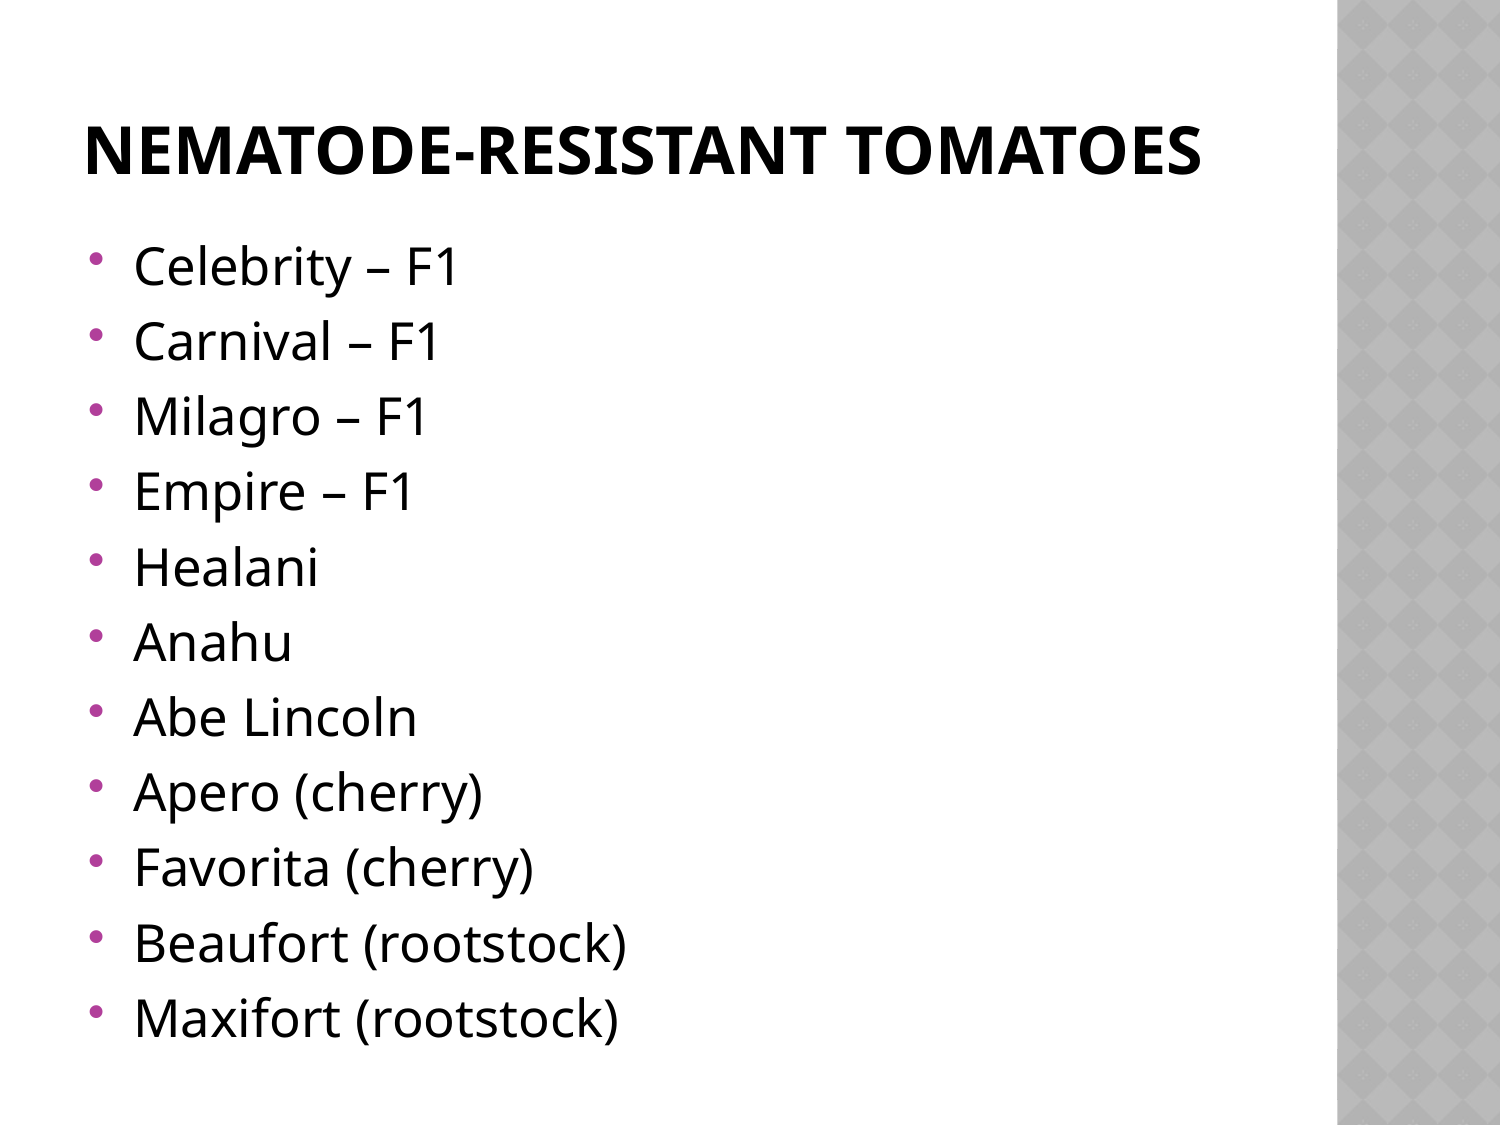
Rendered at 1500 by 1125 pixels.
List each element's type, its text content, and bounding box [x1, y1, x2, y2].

title Nematode-resistant tomatoes [75, 52, 1263, 188]
list Celebrity – F1 Carnival – F1 Milagro – F1 Empire – F1 Healani Anahu Abe Lincoln Apero (cherry) Favorita (cherry) Beaufort (rootstock) Maxifort (rootstock) [75, 224, 1263, 1059]
